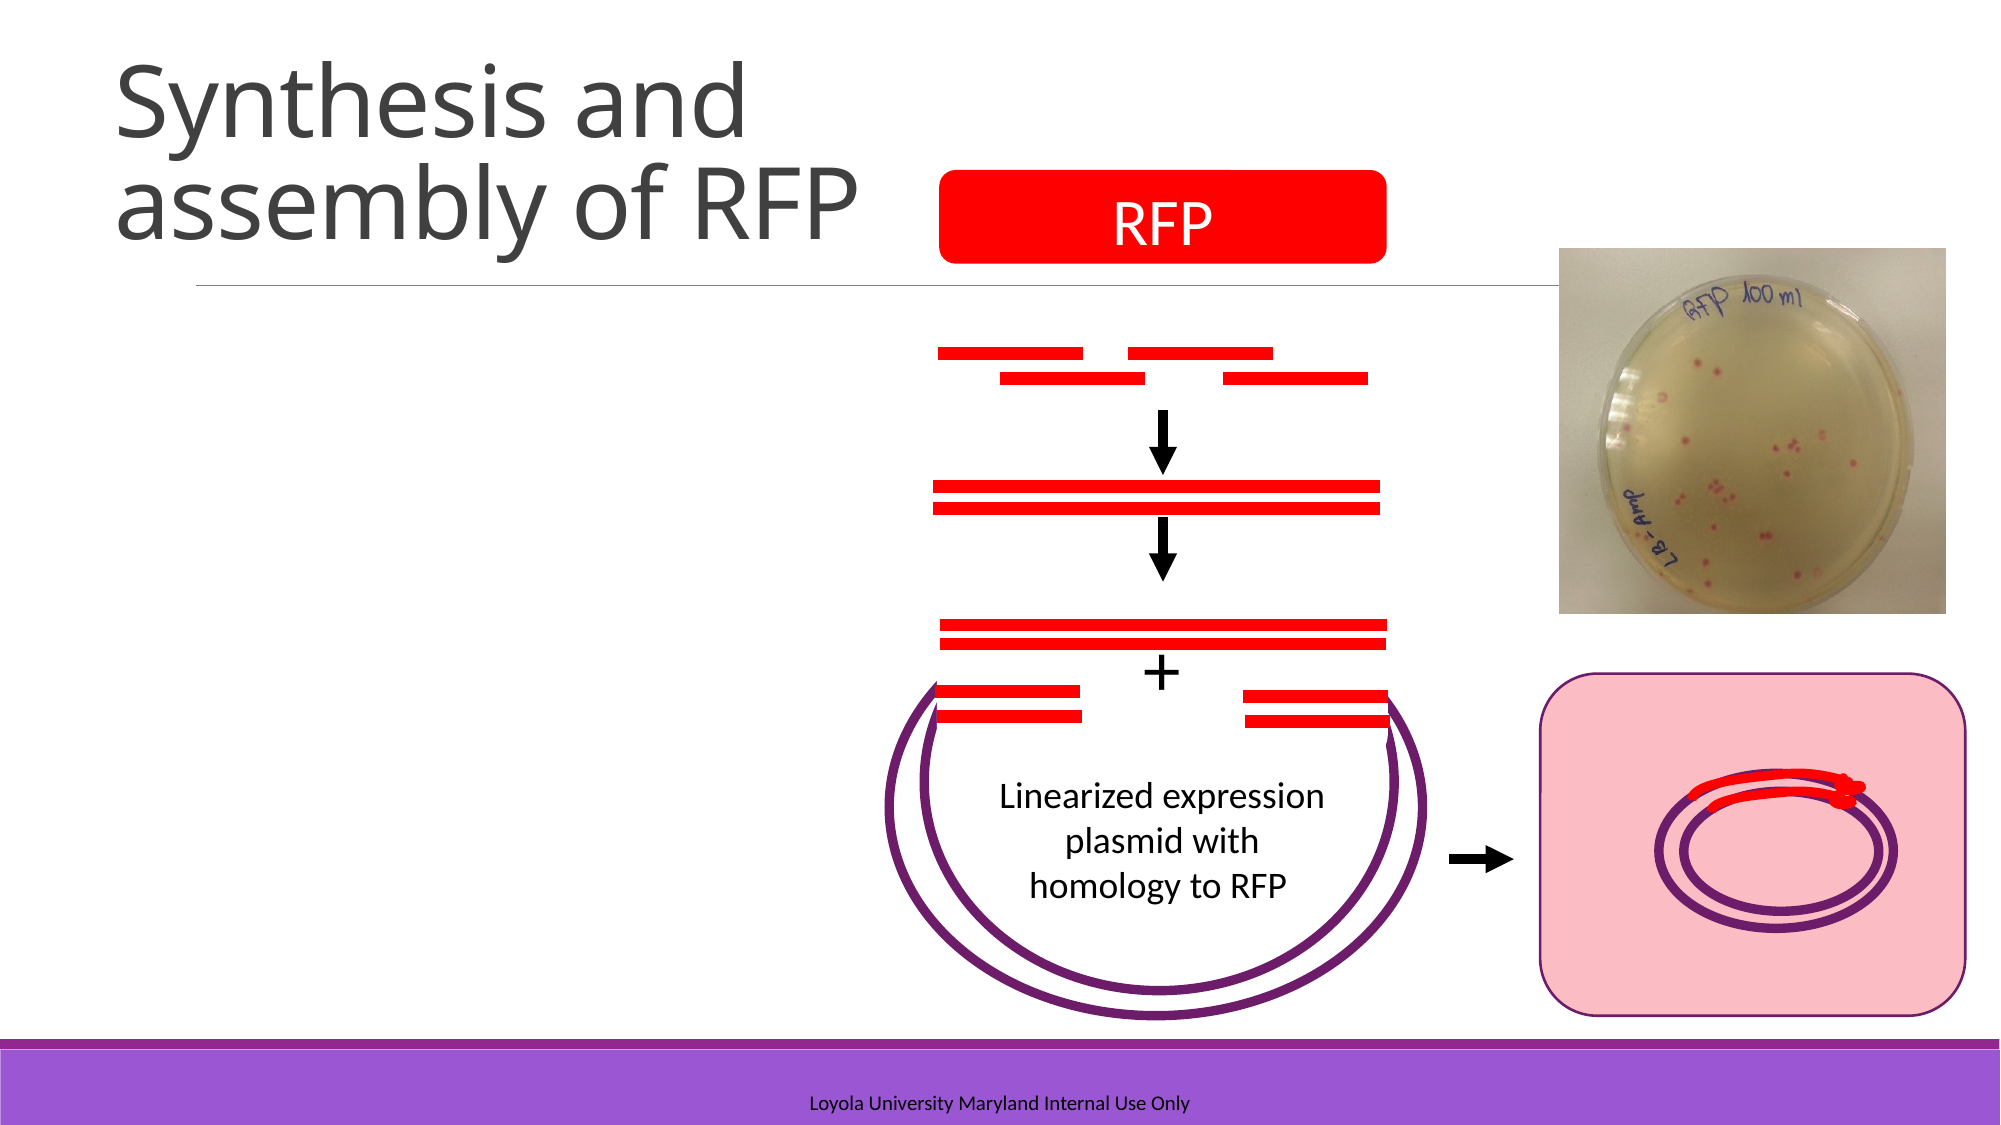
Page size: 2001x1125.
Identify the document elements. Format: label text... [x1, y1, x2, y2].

text_box RFP [1013, 171, 1313, 266]
text_box + [1128, 633, 1198, 638]
text_box [887, 688, 1424, 1017]
title Synthesis and assembly of RFP [99, 29, 961, 268]
text_box Linearized expression plasmid with homology to RFP [972, 763, 1353, 913]
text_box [1658, 772, 1894, 929]
text_box + [1128, 652, 1198, 719]
text_box [936, 563, 1388, 768]
text_box + [1128, 613, 1198, 621]
text_box [1538, 672, 1967, 1018]
text_box [939, 169, 1387, 264]
picture [1558, 248, 1947, 615]
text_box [1683, 790, 1880, 912]
